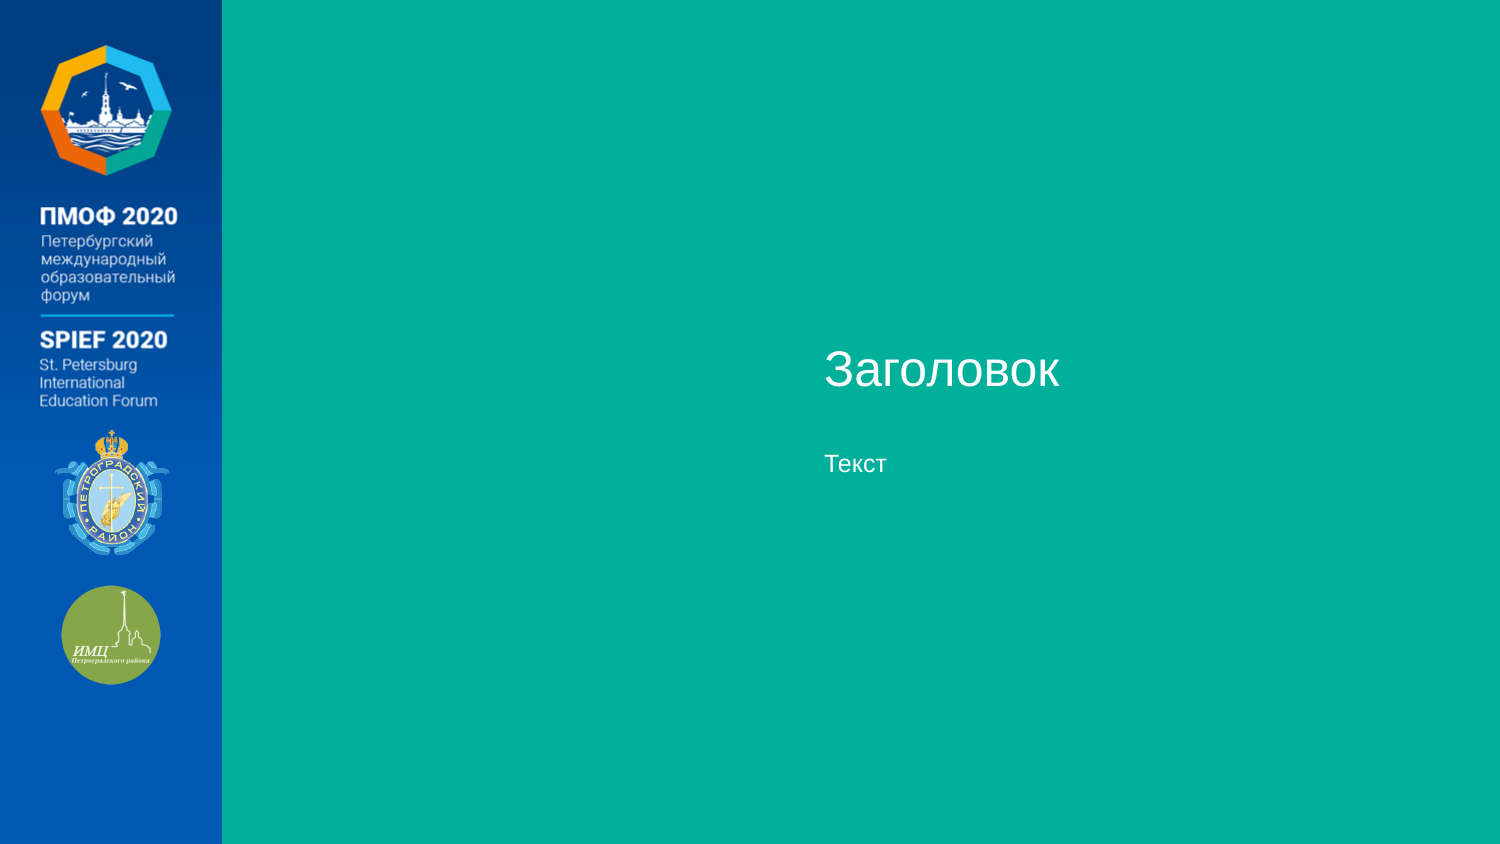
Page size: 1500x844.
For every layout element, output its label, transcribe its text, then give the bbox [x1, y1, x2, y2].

list Текст [809, 439, 1448, 771]
title Заголовок [809, 55, 1447, 405]
picture [0, 0, 751, 844]
